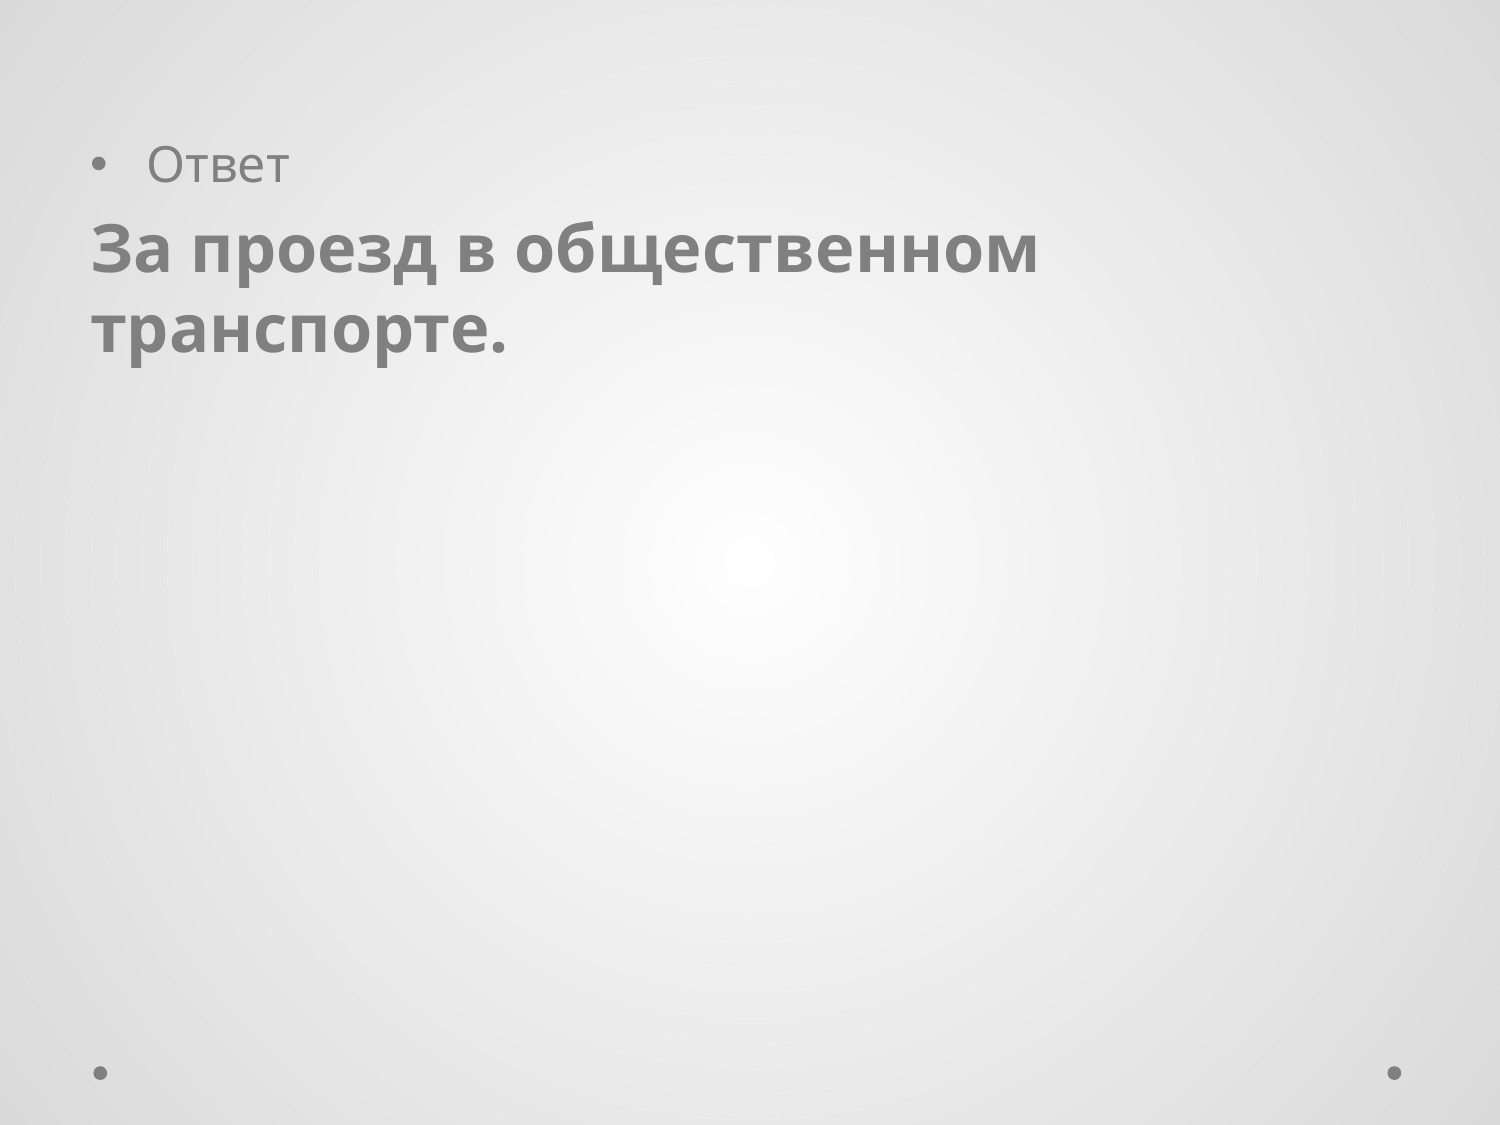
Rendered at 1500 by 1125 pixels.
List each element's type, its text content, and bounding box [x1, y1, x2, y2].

list Ответ За проезд в общественном транспорте. [75, 125, 1425, 1005]
